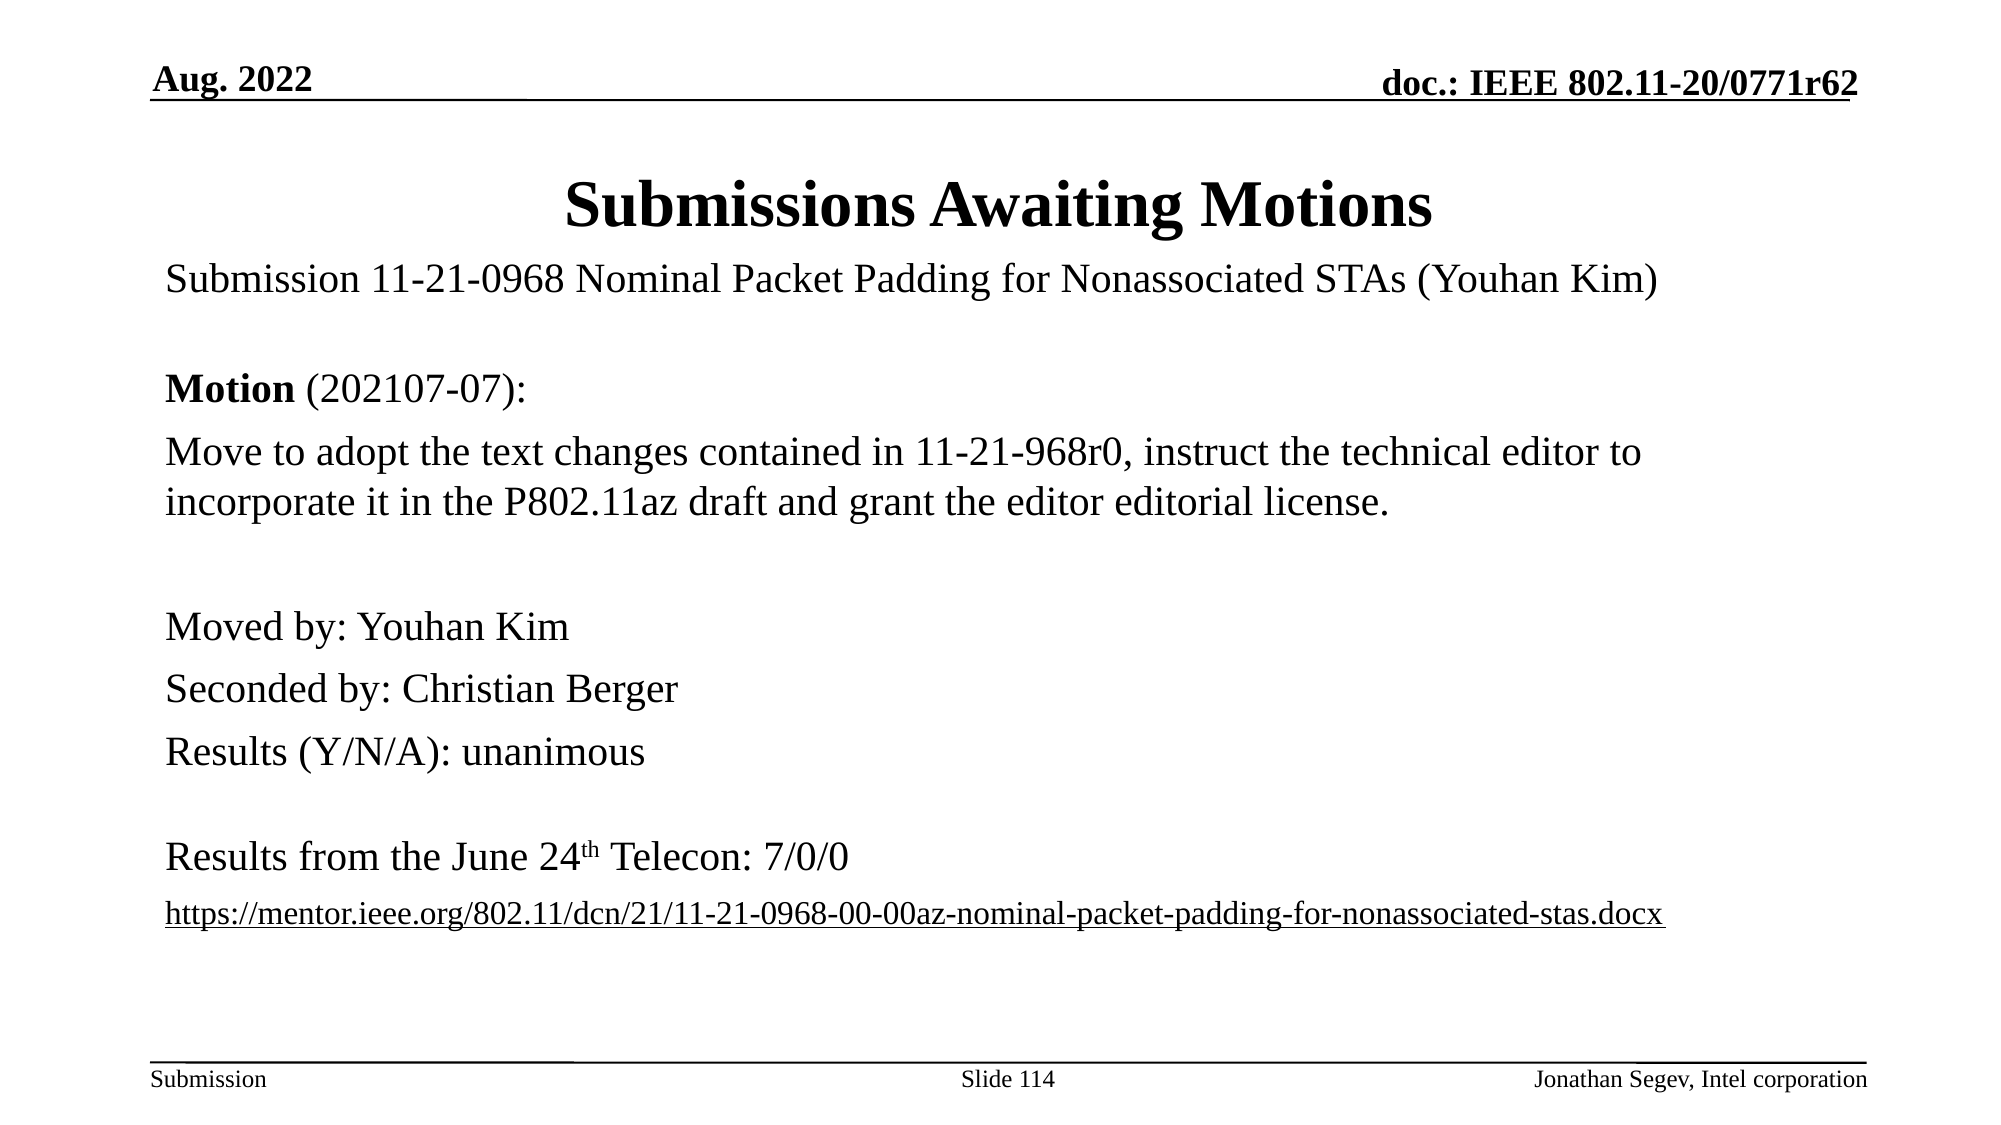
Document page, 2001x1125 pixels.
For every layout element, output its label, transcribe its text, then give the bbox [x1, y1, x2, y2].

list Submission 11-21-0968 Nominal Packet Padding for Nonassociated STAs (Youhan Kim) Motion (202107-07): Move to adopt the text changes contained in 11-21-968r0, instruct the technical editor to incorporate it in the P802.11az draft and grant the editor editorial license. Moved by: Youhan Kim Seconded by: Christian Berger Results (Y/N/A): unanimous Results from the June 24th Telecon: 7/0/0 https://mentor.ieee.org/802.11/dcn/21/11-21-0968-00-00az-nominal-packet-padding-for-nonassociated-stas.docx [149, 243, 1850, 1000]
title Submissions Awaiting Motions [149, 112, 1850, 243]
footer Jonathan Segev, Intel corporation [1171, 1061, 1869, 1093]
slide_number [152, 54, 563, 100]
slide_number Slide 114 [950, 1061, 1067, 1123]
